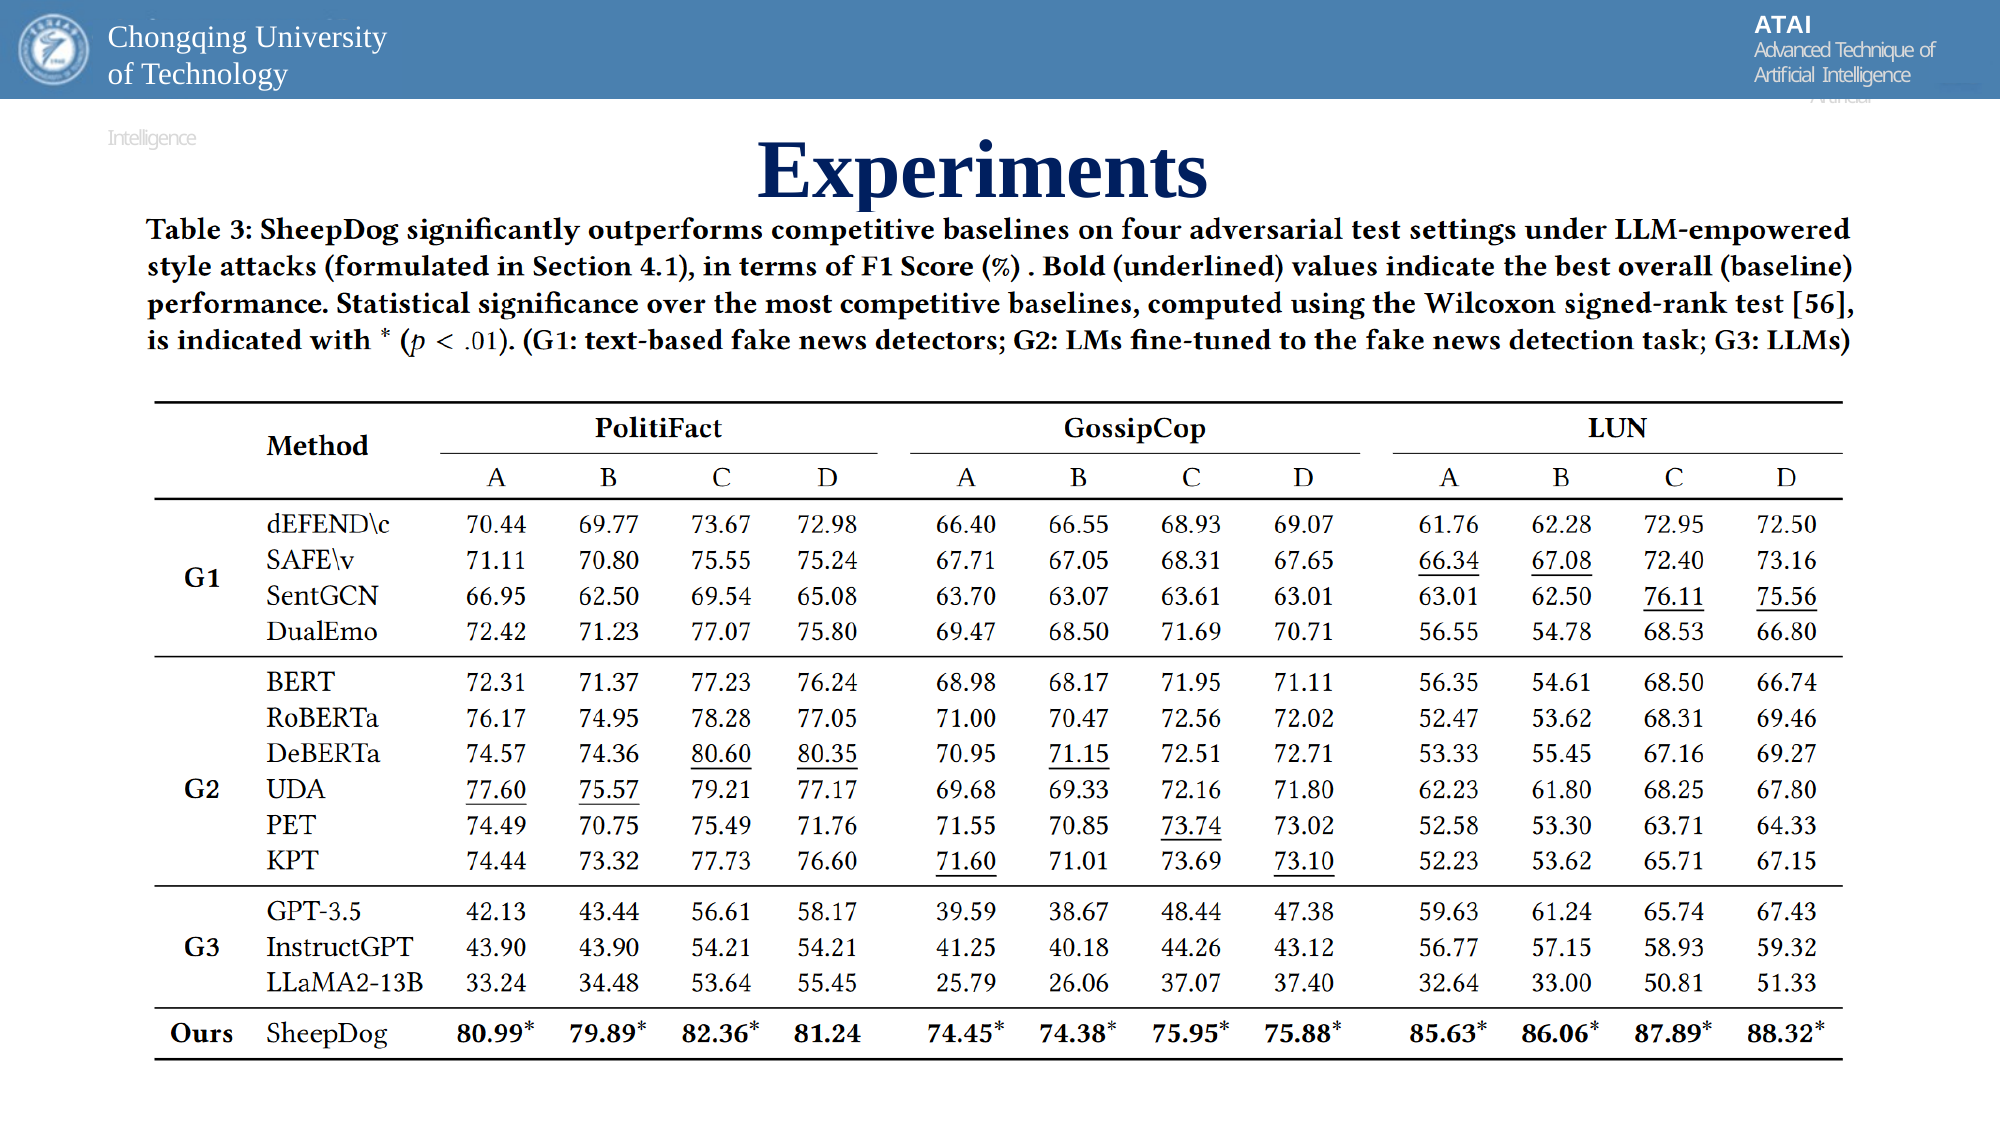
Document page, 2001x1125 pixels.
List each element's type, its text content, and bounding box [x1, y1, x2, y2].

text_box Experiments [755, 112, 1245, 209]
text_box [0, 0, 2000, 100]
text_box ATAI ChongqingUniversity AdvancedTechniqueof of Technology Artificial Intelligence [107, 111, 1970, 150]
picture [124, 212, 1885, 1064]
